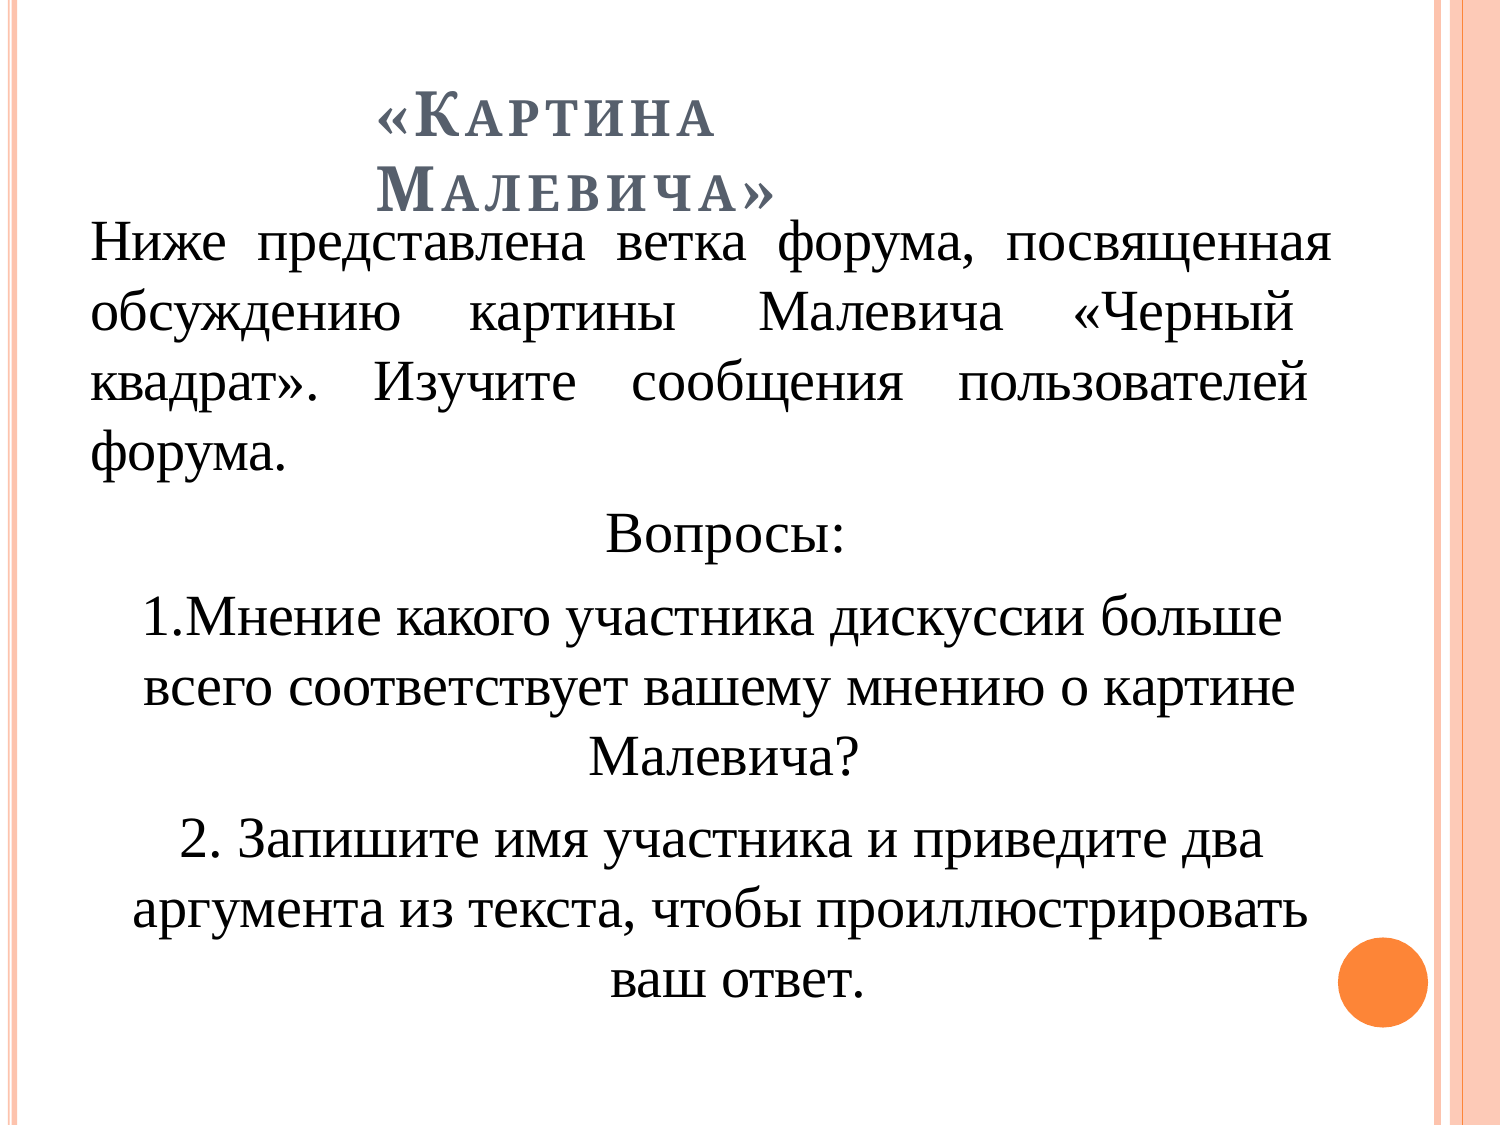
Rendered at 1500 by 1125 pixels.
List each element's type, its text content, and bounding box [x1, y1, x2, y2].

title «КАРТИНА МАЛЕВИЧА» [373, 71, 1090, 199]
text_box Ниже представлена ветка форума, посвященная обсуждению картины Малевича «Черный квадрат». Изучите сообщения пользователей форума. Вопросы: Мнение какого участника дискуссии больше всего соответствует вашему мнению о картине Малевича? Запишите имя участника и приведите два аргумента из текста, чтобы проиллюстрировать ваш ответ. [87, 199, 1364, 1010]
